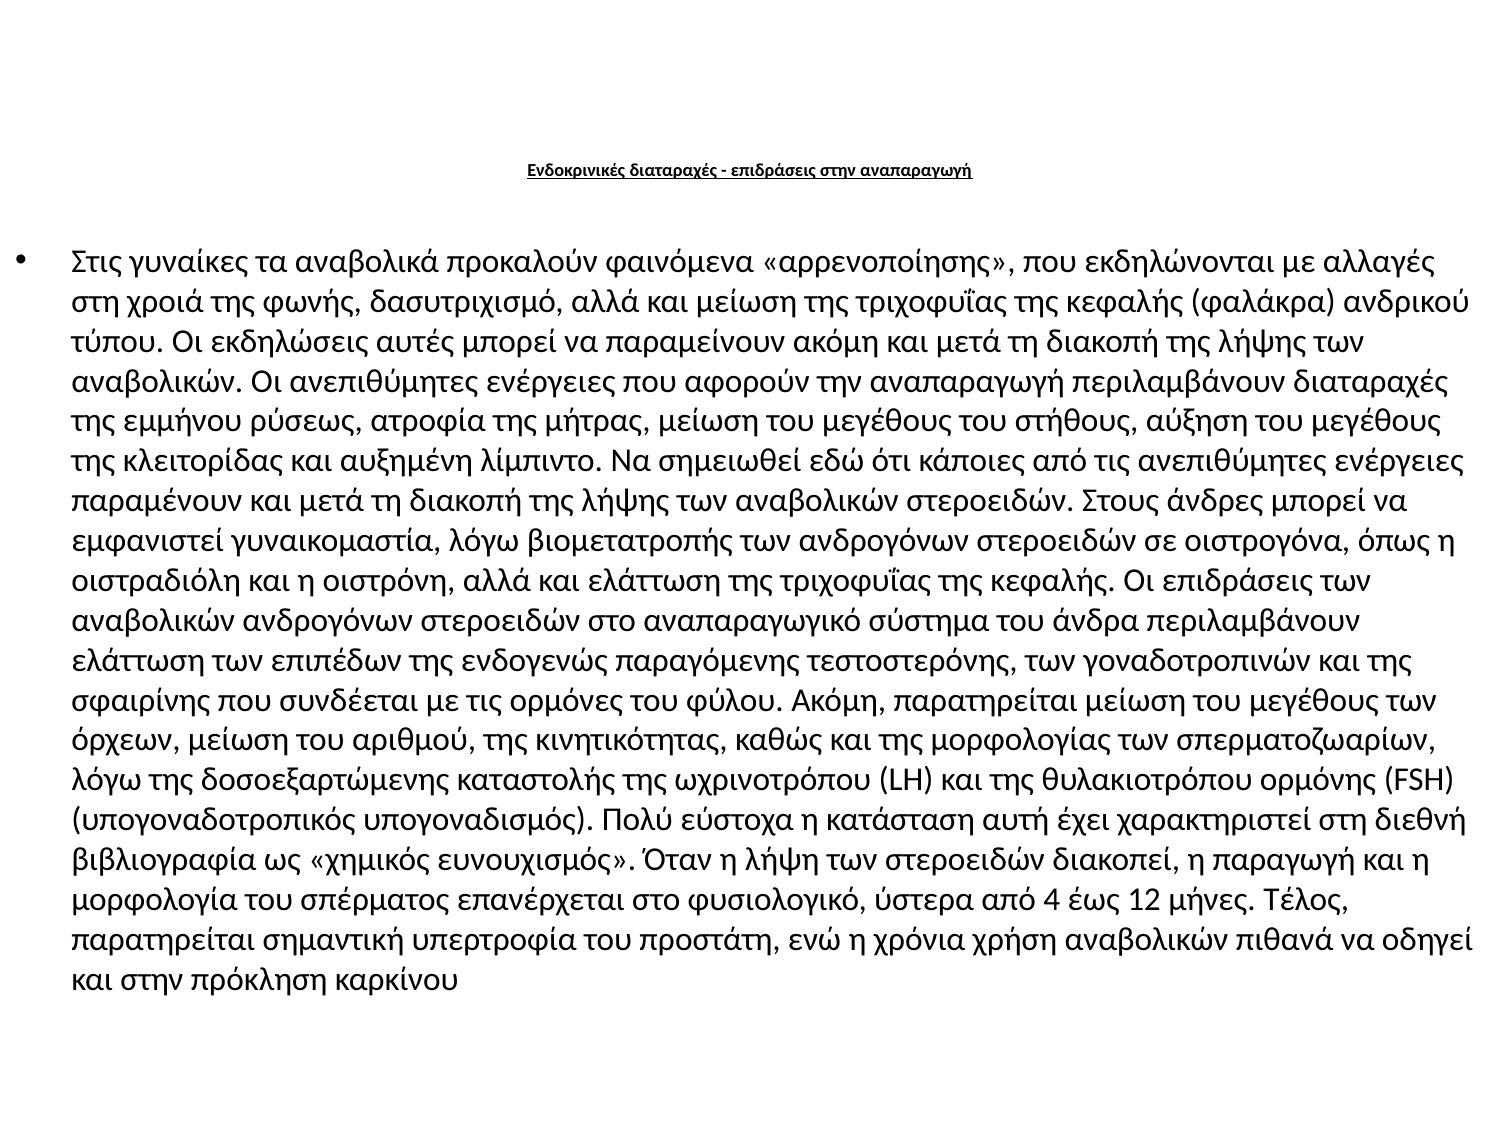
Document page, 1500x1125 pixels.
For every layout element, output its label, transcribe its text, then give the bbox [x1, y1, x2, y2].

title Ενδοκρινικές διαταραχές - επιδράσεις στην αναπαραγωγή [75, 149, 1425, 231]
list Στις γυναίκες τα αναβολικά προκαλούν φαινόμενα «αρρενοποίησης», που εκδηλώνονται με αλλαγές στη χροιά της φωνής, δασυτριχισμό, αλλά και μείωση της τριχοφυΐας της κεφαλής (φαλάκρα) ανδρικού τύπου. Οι εκδηλώσεις αυτές μπορεί να παραμείνουν ακόμη και μετά τη διακοπή της λήψης των αναβολικών. Οι ανεπιθύμητες ενέργειες που αφορούν την αναπαραγωγή περιλαμβάνουν διαταραχές της εμμήνου ρύσεως, ατροφία της μήτρας, μείωση του μεγέθους του στήθους, αύξηση του μεγέθους της κλειτορίδας και αυξημένη λίμπιντο. Να σημειωθεί εδώ ότι κάποιες από τις ανεπιθύμητες ενέργειες παραμένουν και μετά τη διακοπή της λήψης των αναβολικών στεροειδών. Στους άνδρες μπορεί να εμφανιστεί γυναικομαστία, λόγω βιομετατροπής των ανδρογόνων στεροειδών σε οιστρογόνα, όπως η οιστραδιόλη και η οιστρόνη, αλλά και ελάττωση της τριχοφυΐας της κεφαλής. Οι επιδράσεις των αναβολικών ανδρογόνων στεροειδών στο αναπαραγωγικό σύστημα του άνδρα περιλαμβάνουν ελάττωση των επιπέδων της ενδογενώς παραγόμενης τεστοστερόνης, των γοναδοτροπινών και της σφαιρίνης που συνδέεται με τις ορμόνες του φύλου. Ακόμη, παρατηρείται μείωση του μεγέθους των όρχεων, μείωση του αριθμού, της κινητικότητας, καθώς και της μορφολογίας των σπερματοζωαρίων, λόγω της δοσοεξαρτώμενης καταστολής της ωχρινοτρόπου (LΗ) και της θυλακιοτρόπου ορμόνης (FSΗ) (υπογοναδοτροπικός υπογοναδισμός). Πολύ εύστοχα η κατάσταση αυτή έχει χαρακτηριστεί στη διεθνή βιβλιογραφία ως «χημικός ευνουχισμός». Όταν η λήψη των στεροειδών διακοπεί, η παραγωγή και η μορφολογία του σπέρματος επανέρχεται στο φυσιολογικό, ύστερα από 4 έως 12 μήνες. Τέλος, παρατηρείται σημαντική υπερτροφία του προστάτη, ενώ η χρόνια χρήση αναβολικών πιθανά να οδηγεί και στην πρόκληση καρκίνου [0, 231, 1500, 1125]
